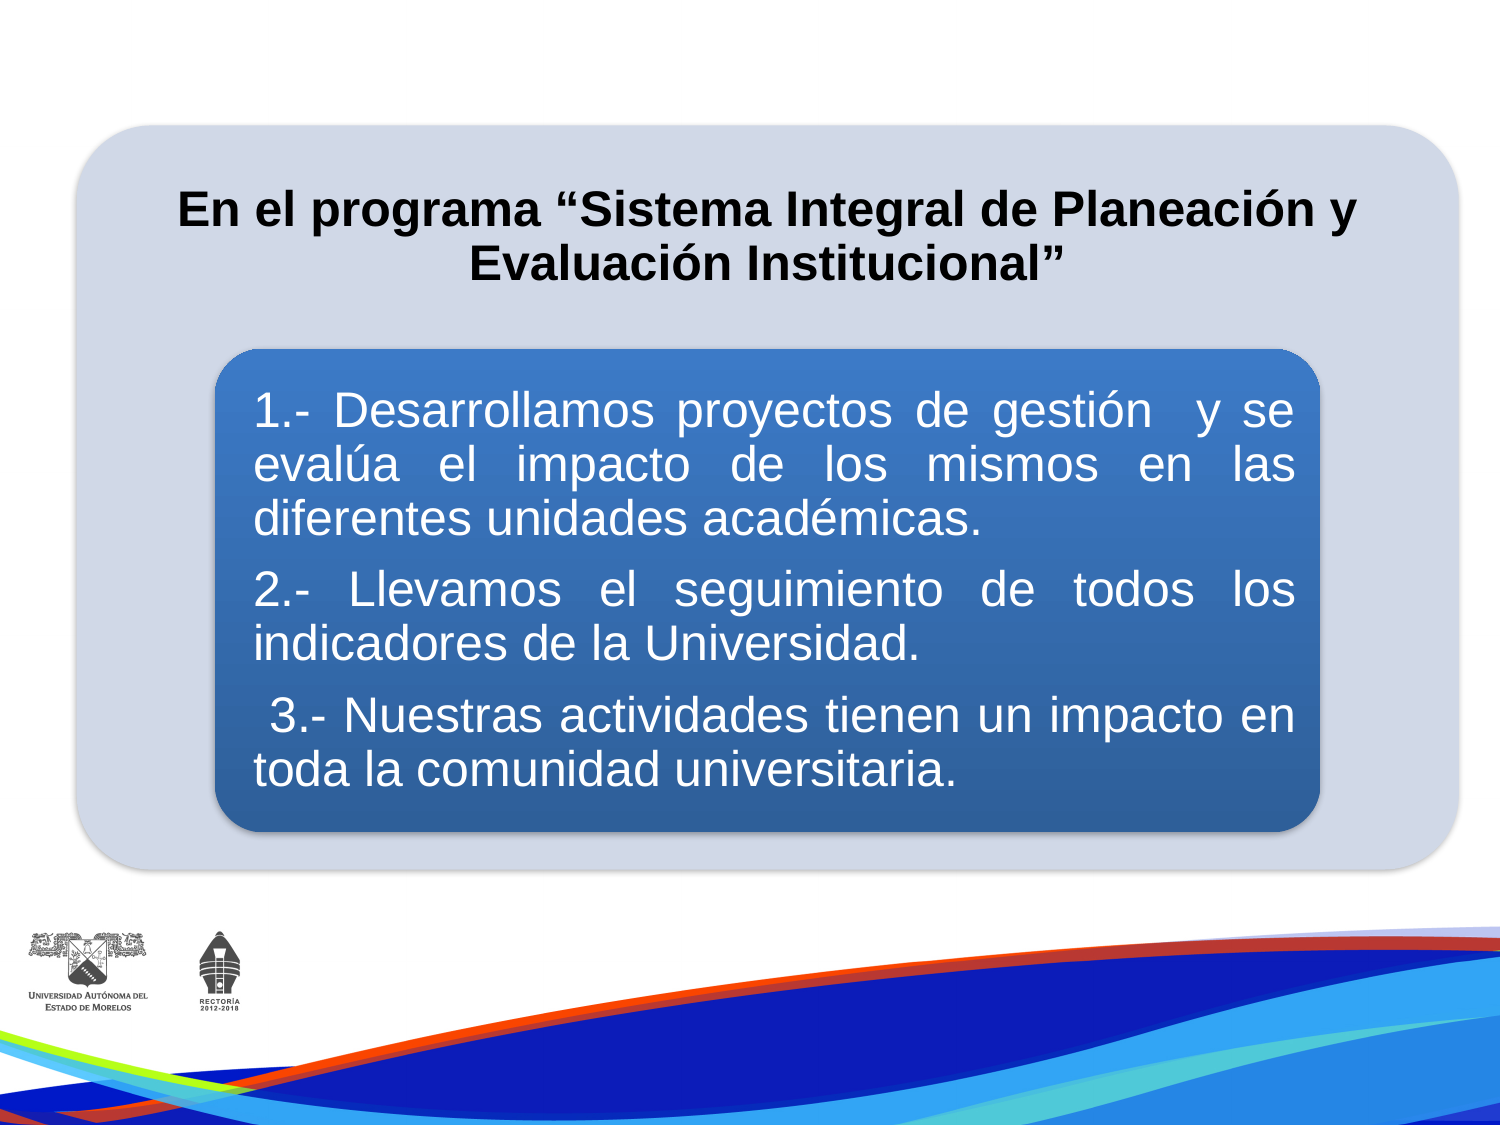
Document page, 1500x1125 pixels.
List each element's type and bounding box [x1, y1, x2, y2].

text_box [76, 125, 1459, 870]
picture [0, 0, 1500, 1125]
